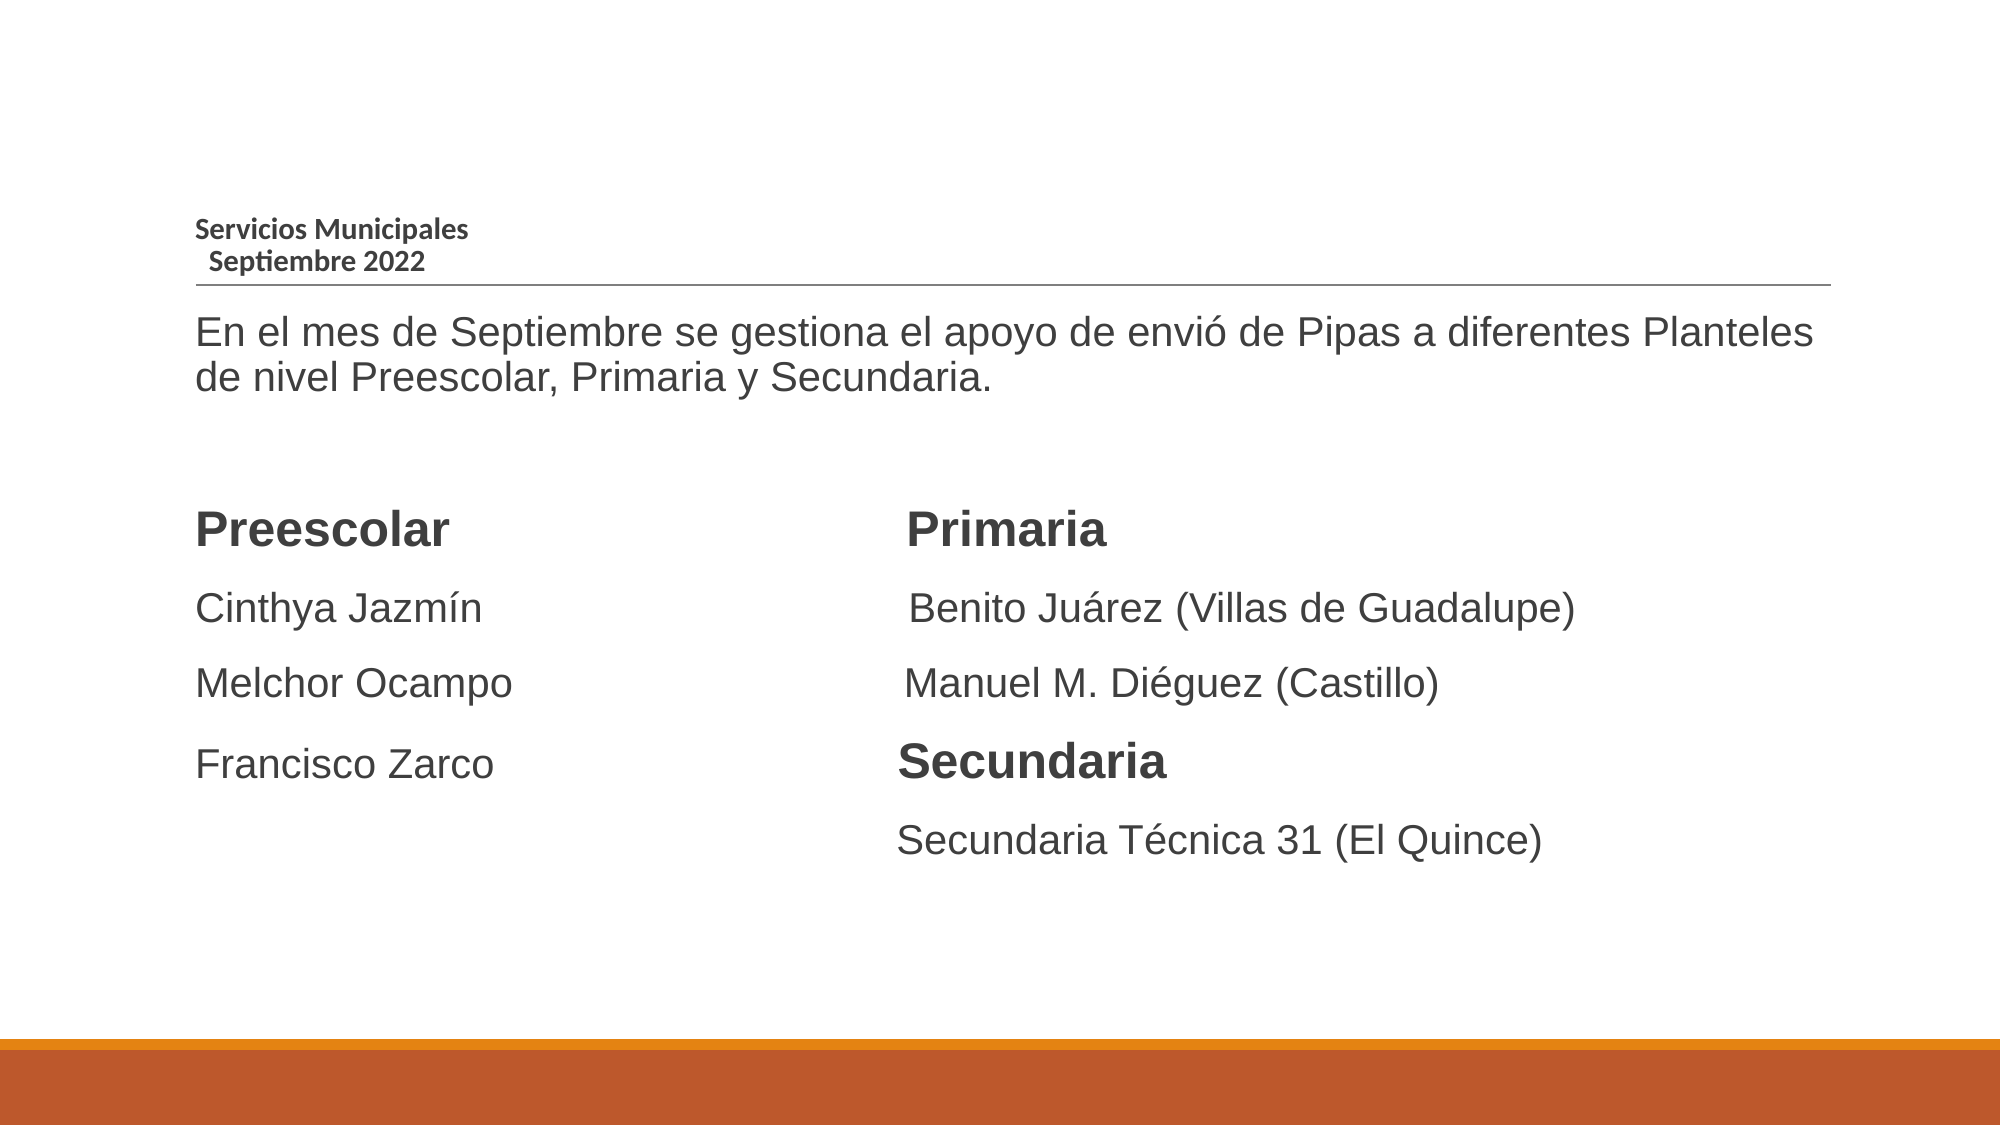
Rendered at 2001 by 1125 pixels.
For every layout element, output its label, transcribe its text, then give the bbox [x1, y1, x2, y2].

title Servicios Municipales Septiembre 2022 [180, 47, 1830, 285]
list En el mes de Septiembre se gestiona el apoyo de envió de Pipas a diferentes Planteles de nivel Preescolar, Primaria y Secundaria. Preescolar Primaria Cinthya Jazmín Benito Juárez (Villas de Guadalupe) Melchor Ocampo Manuel M. Diéguez (Castillo) Francisco Zarco Secundaria Secundaria Técnica 31 (El Quince) [180, 302, 1830, 963]
